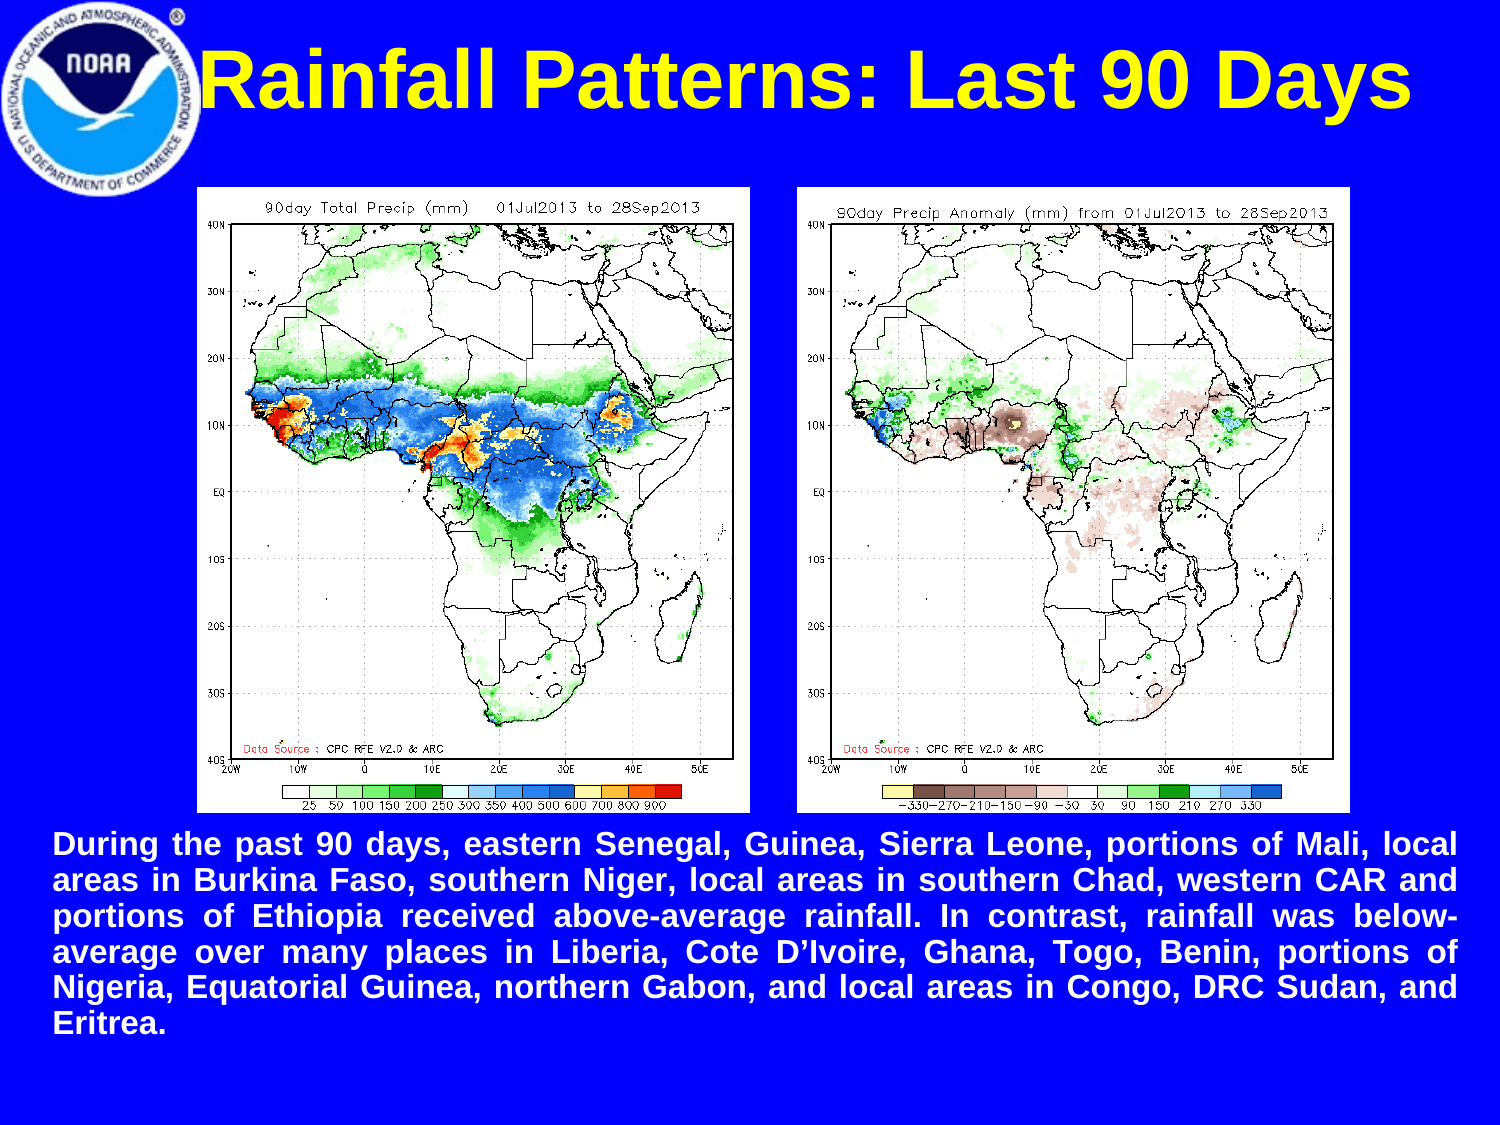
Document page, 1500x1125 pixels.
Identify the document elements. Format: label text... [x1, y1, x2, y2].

title Rainfall Patterns: Last 90 Days [174, 0, 1438, 150]
picture [797, 187, 1350, 813]
text_box During the past 90 days, eastern Senegal, Guinea, Sierra Leone, portions of Mali, local areas in Burkina Faso, southern Niger, local areas in southern Chad, western CAR and portions of Ethiopia received above-average rainfall. In contrast, rainfall was below-average over many places in Liberia, Cote D’Ivoire, Ghana, Togo, Benin, portions of Nigeria, Equatorial Guinea, northern Gabon, and local areas in Congo, DRC Sudan, and Eritrea. [37, 818, 1475, 1050]
picture [0, 0, 750, 813]
